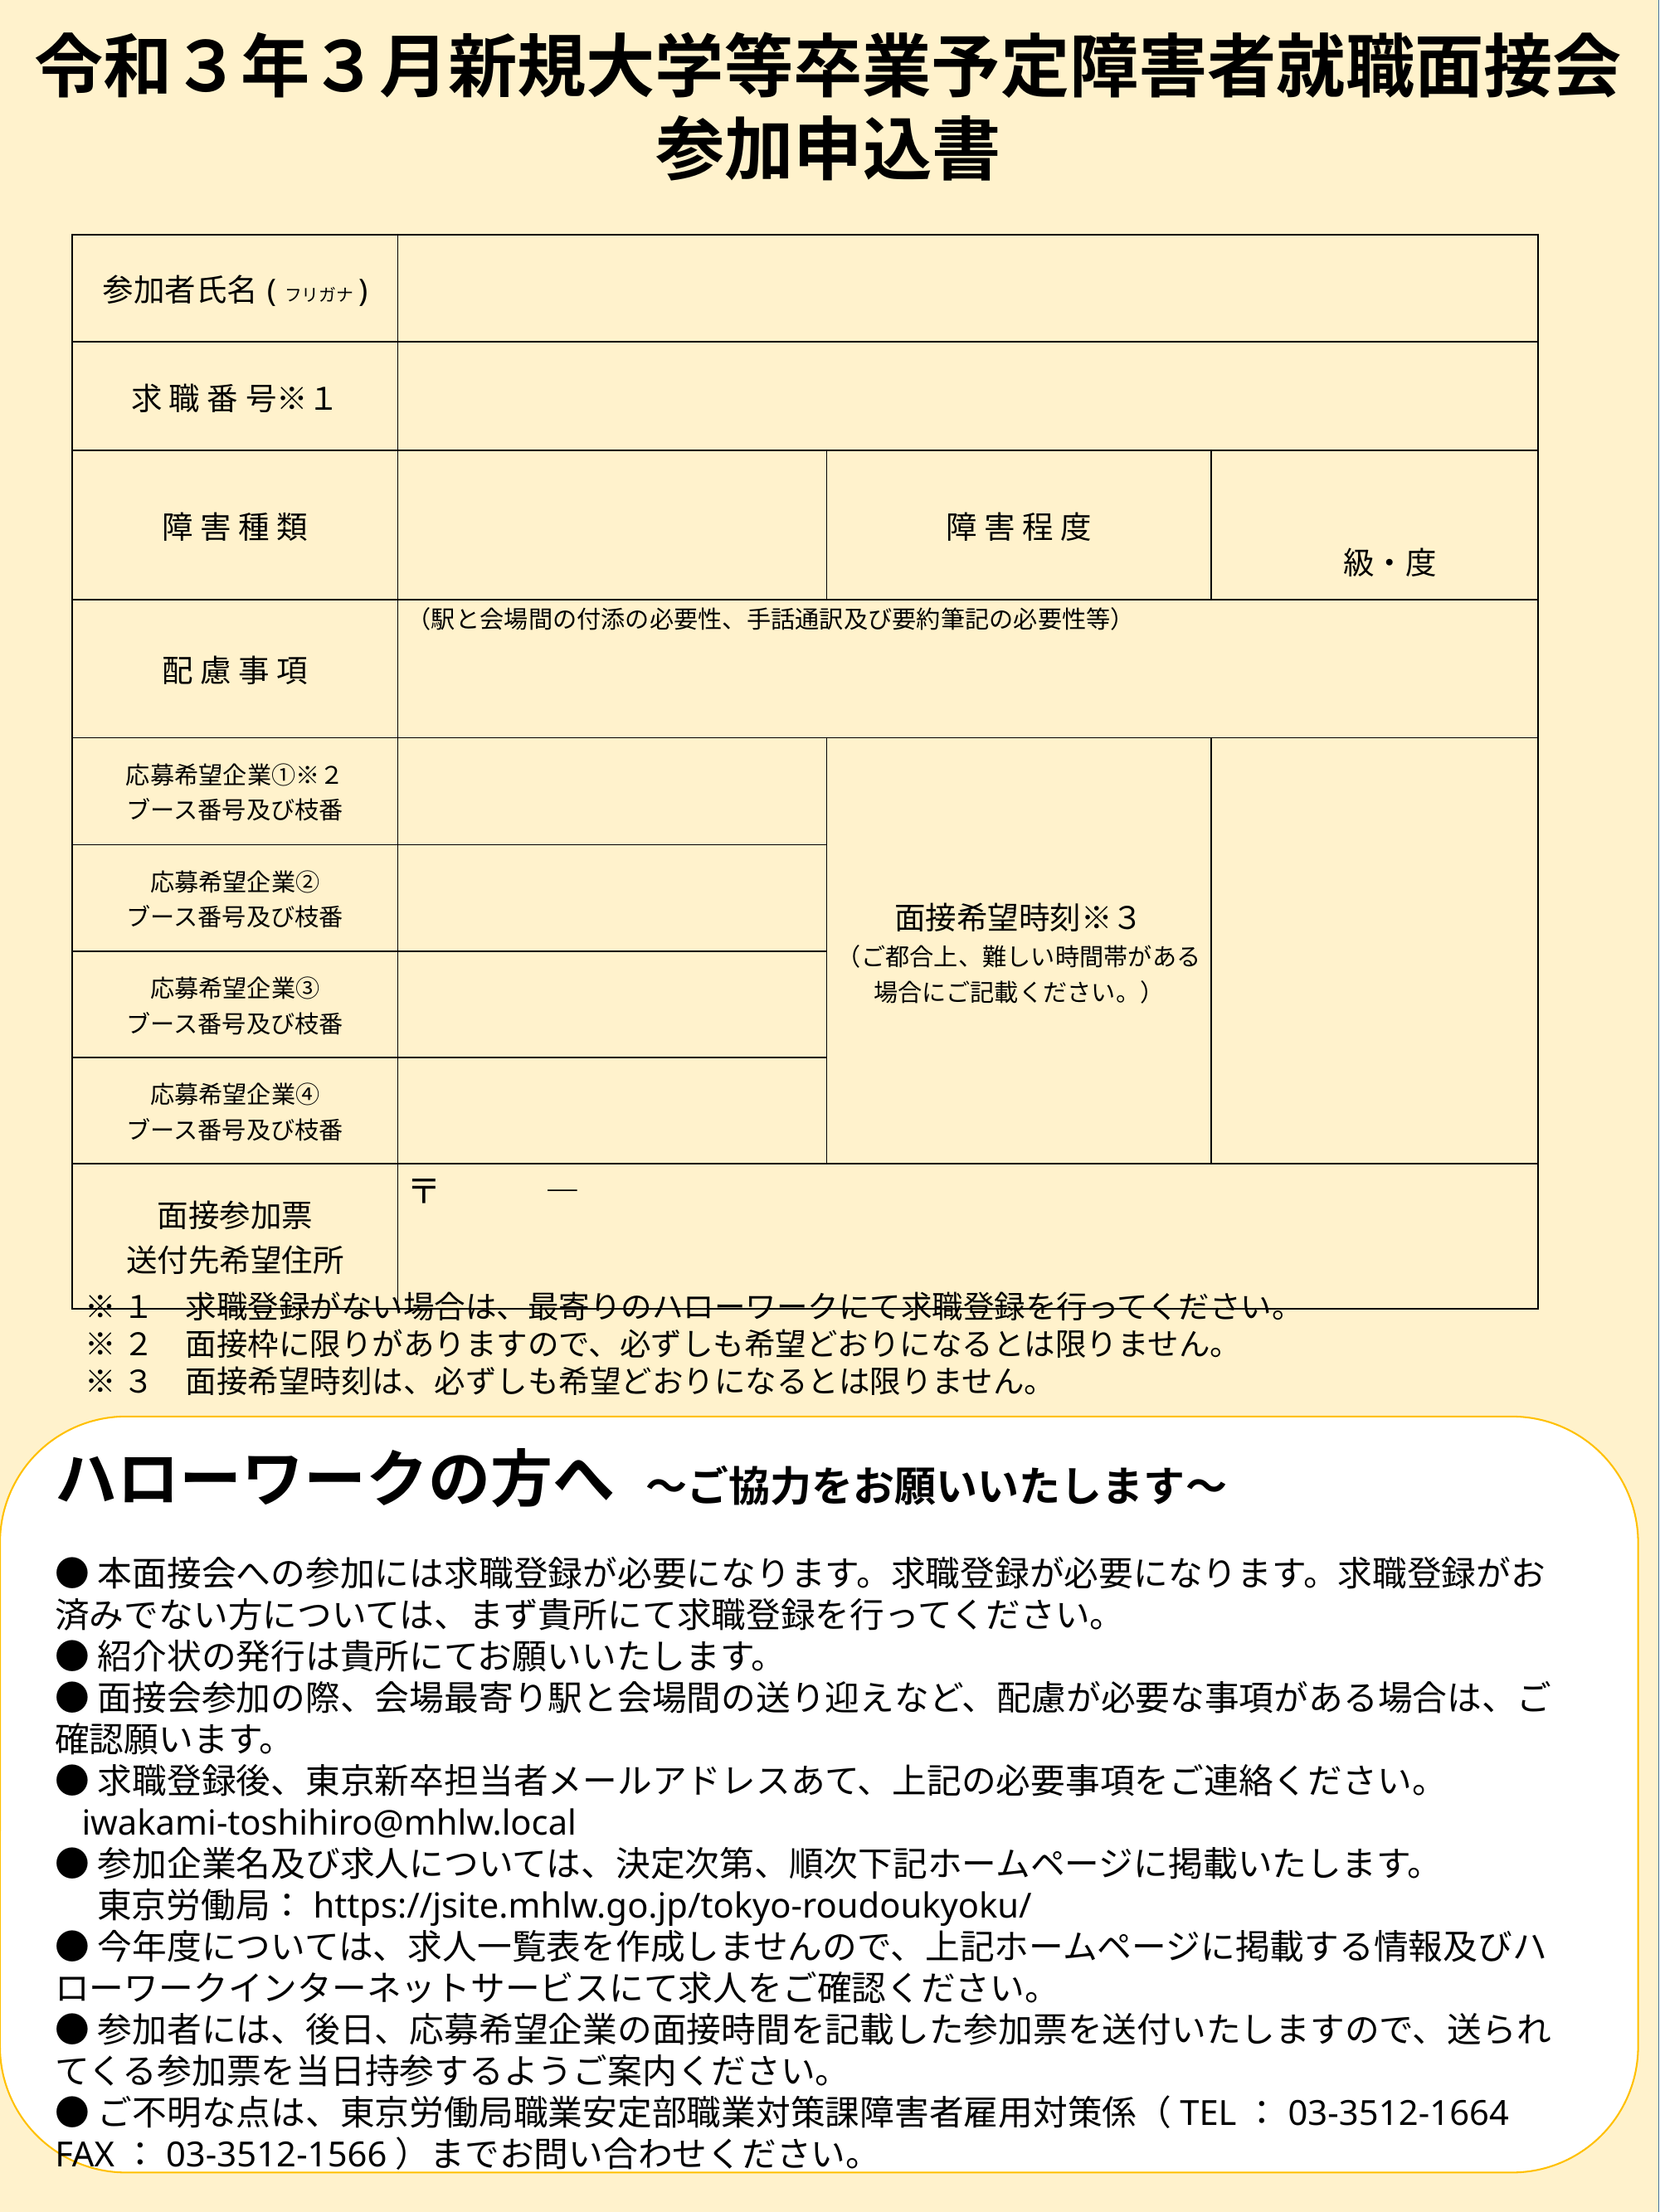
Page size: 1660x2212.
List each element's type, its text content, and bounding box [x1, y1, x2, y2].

table_cell [398, 343, 1537, 450]
table_cell 障 害 程 度 [827, 451, 1210, 599]
table_cell 応募希望企業② ブース番号及び枝番 [73, 845, 397, 950]
table_header [398, 236, 1537, 341]
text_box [0, 1416, 1638, 2173]
text_box ※１ 求職登録がない場合は、最寄りのハローワークにて求職登録を行ってください。 ※２ 面接枠に限りがありますので、必ずしも希望どおりになるとは限りません。 ※３ 面接希望時刻は、必ずしも希望どおりになるとは限りません。 [72, 1281, 1557, 1416]
table_cell 〒 ― [398, 1164, 1537, 1281]
text_box 令和３年３月新規大学等卒業予定障害者就職面接会 参加申込書 [18, 17, 1638, 232]
table_cell 応募希望企業③ ブース番号及び枝番 [73, 952, 397, 1057]
table_cell 面接希望時刻※３ （ご都合上、難しい時間帯がある場合にご記載ください。） [827, 738, 1210, 1163]
table_cell 応募希望企業①※２ ブース番号及び枝番 [73, 738, 397, 844]
table_cell [398, 451, 826, 599]
table_cell 求 職 番 号※１ [73, 343, 397, 450]
table_cell 配 慮 事 項 [73, 600, 397, 737]
table_cell [398, 738, 826, 844]
table_cell 級・度 [1212, 451, 1537, 599]
table_cell 応募希望企業④ ブース番号及び枝番 [73, 1058, 397, 1163]
table_cell [398, 1058, 826, 1163]
table_cell （駅と会場間の付添の必要性、手話通訳及び要約筆記の必要性等） [398, 600, 1537, 737]
table_cell [398, 845, 826, 950]
table_cell [1212, 738, 1537, 1163]
table_cell 面接参加票 送付先希望住所 [73, 1164, 397, 1281]
table_cell 障 害 種 類 [73, 451, 397, 599]
text_box [0, 0, 1659, 2212]
table_header 参加者氏名(フリガナ) [73, 236, 397, 341]
table_cell [398, 952, 826, 1057]
